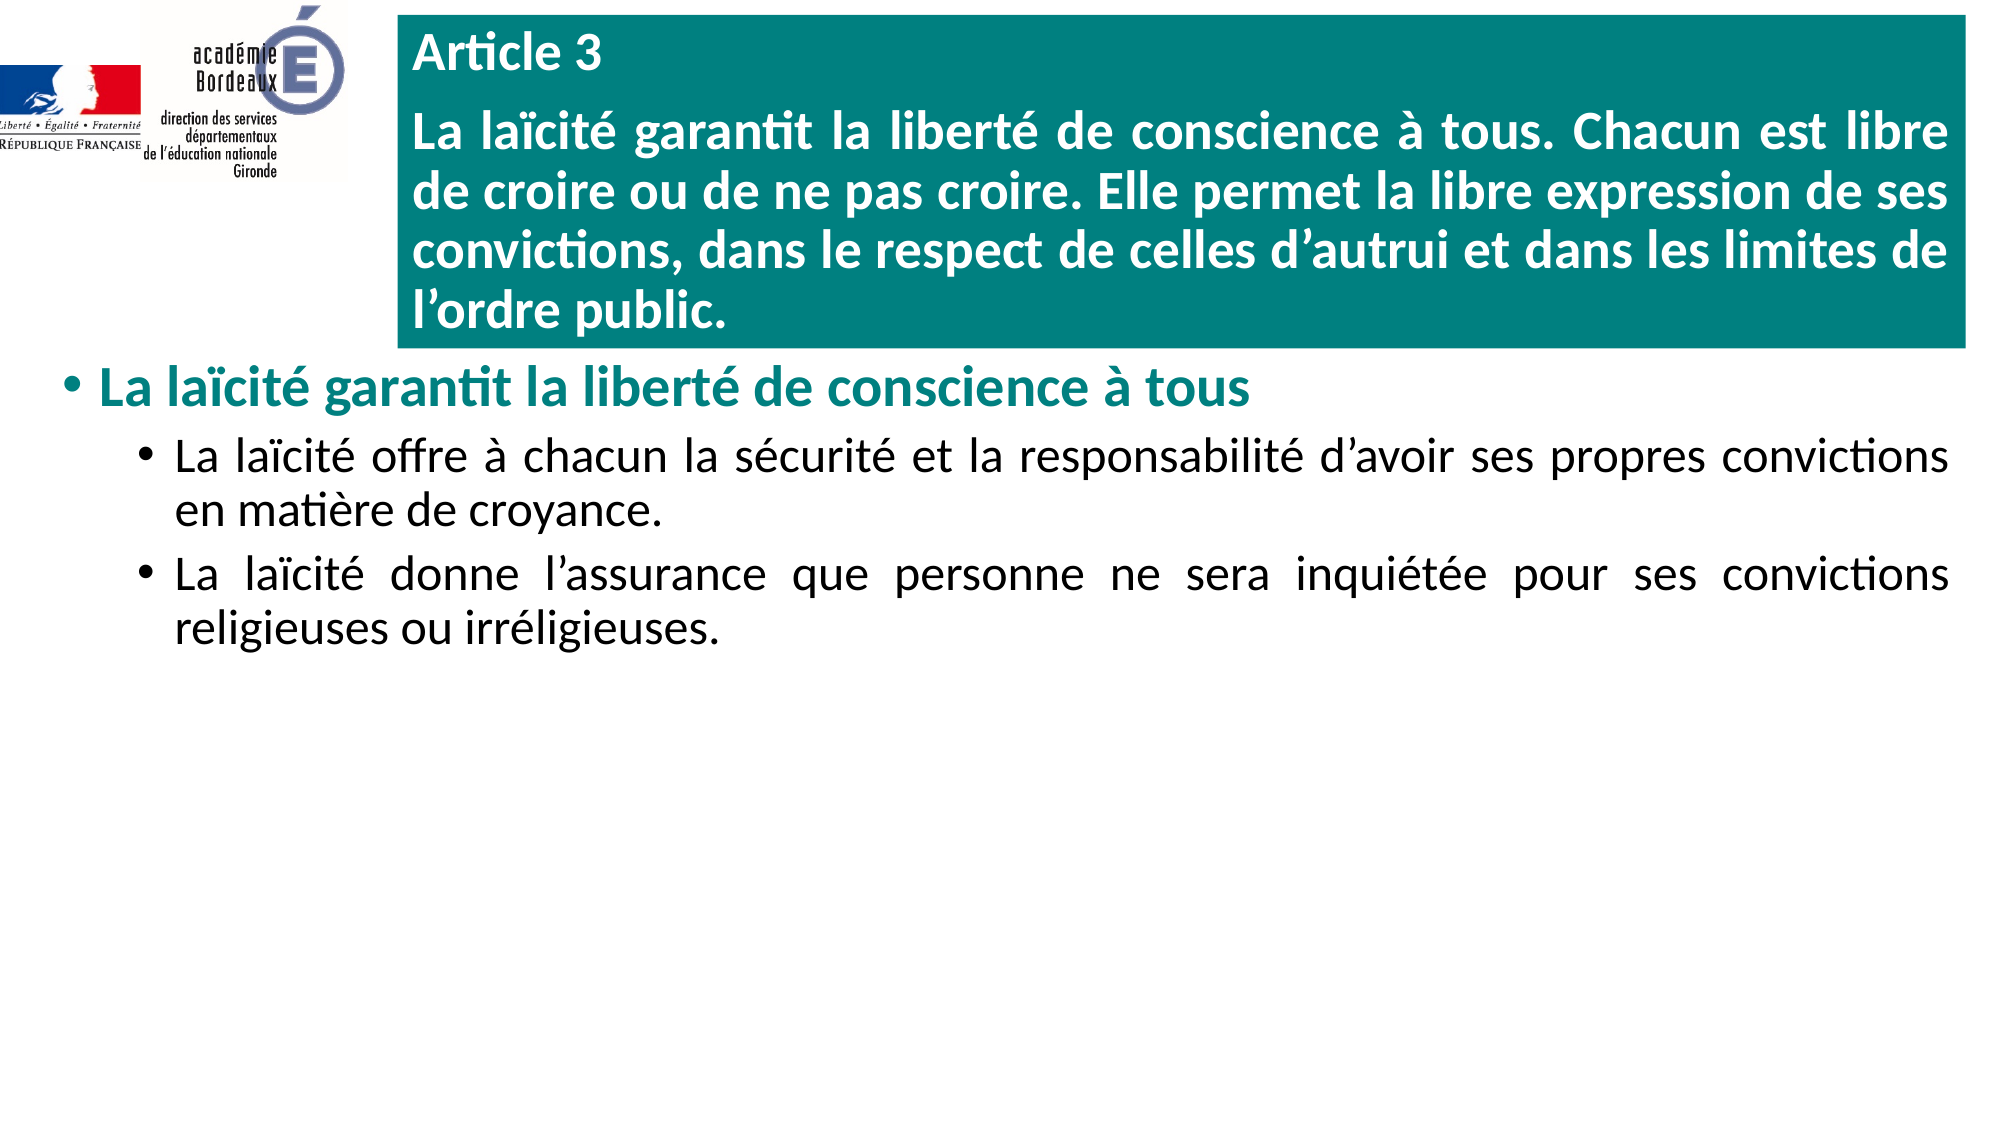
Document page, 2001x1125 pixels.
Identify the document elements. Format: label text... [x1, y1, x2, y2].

text_box La laïcité garantit la liberté de conscience à tous La laïcité offre à chacun la sécurité et la responsabilité d’avoir ses propres convictions en matière de croyance. La laïcité donne l’assurance que personne ne sera inquiétée pour ses convictions religieuses ou irréligieuses. [47, 348, 1966, 1125]
list Article 3 La laïcité garantit la liberté de conscience à tous. Chacun est libre de croire ou de ne pas croire. Elle permet la libre expression de ses convictions, dans le respect de celles d’autrui et dans les limites de l’ordre public. [397, 14, 1966, 349]
picture [0, 0, 348, 182]
